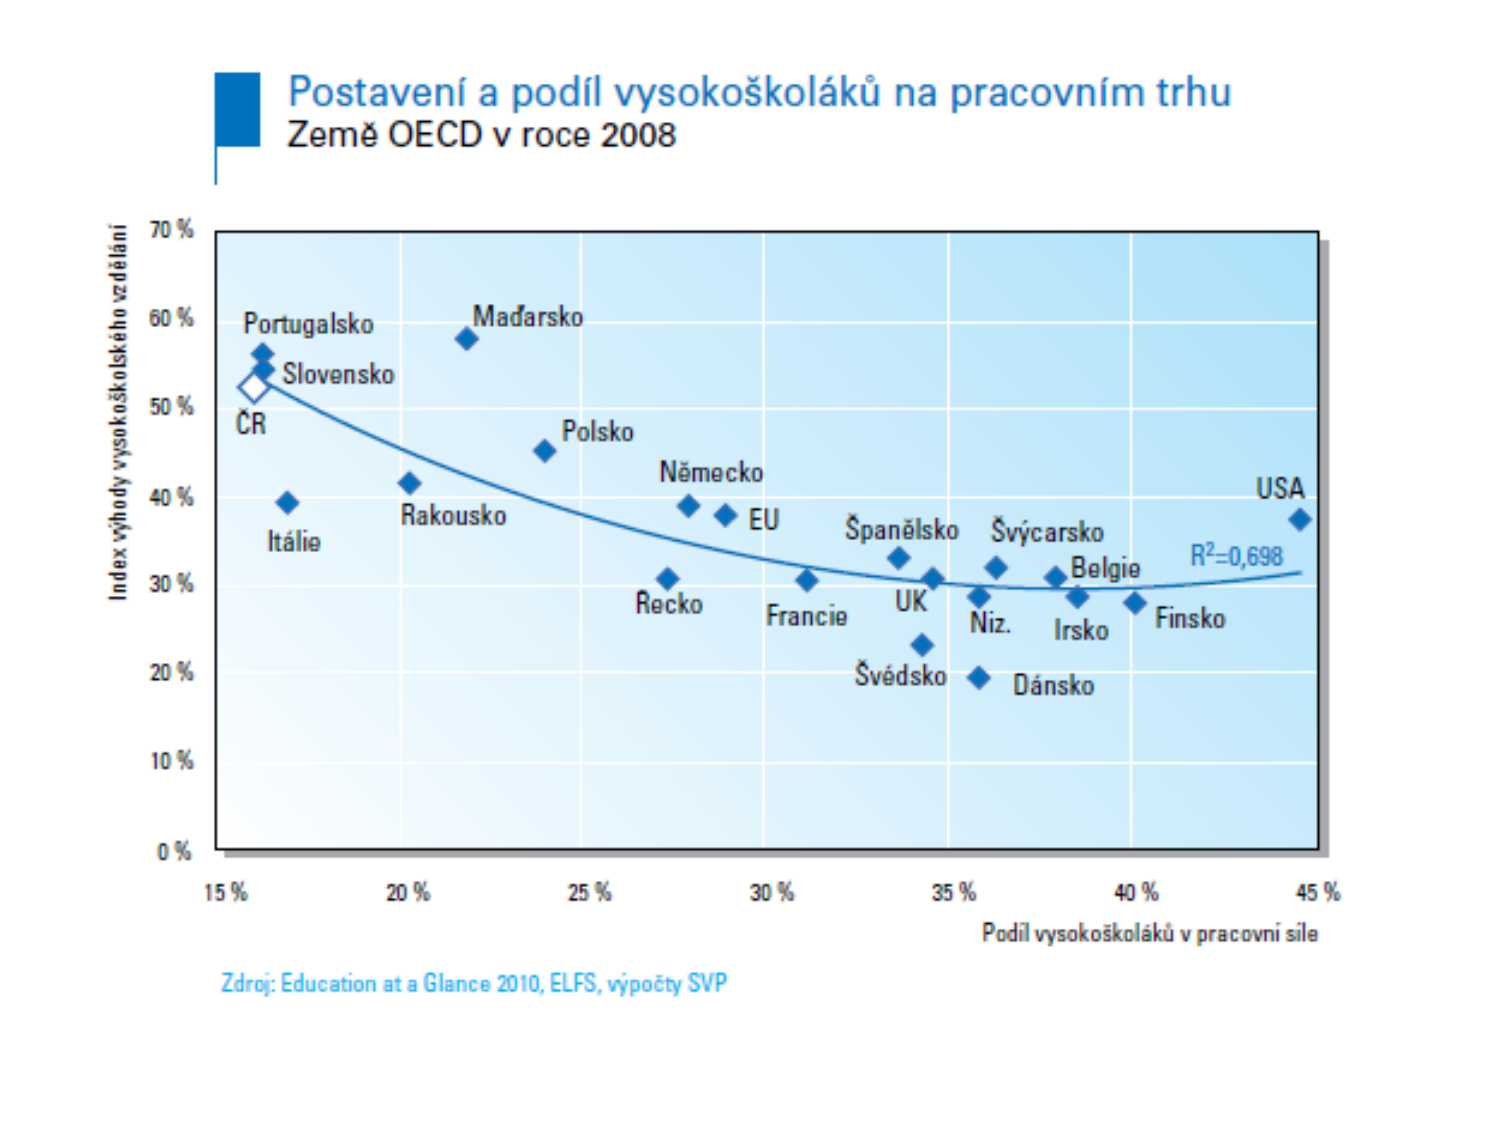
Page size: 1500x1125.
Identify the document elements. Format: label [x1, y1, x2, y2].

list [64, 66, 1412, 1012]
